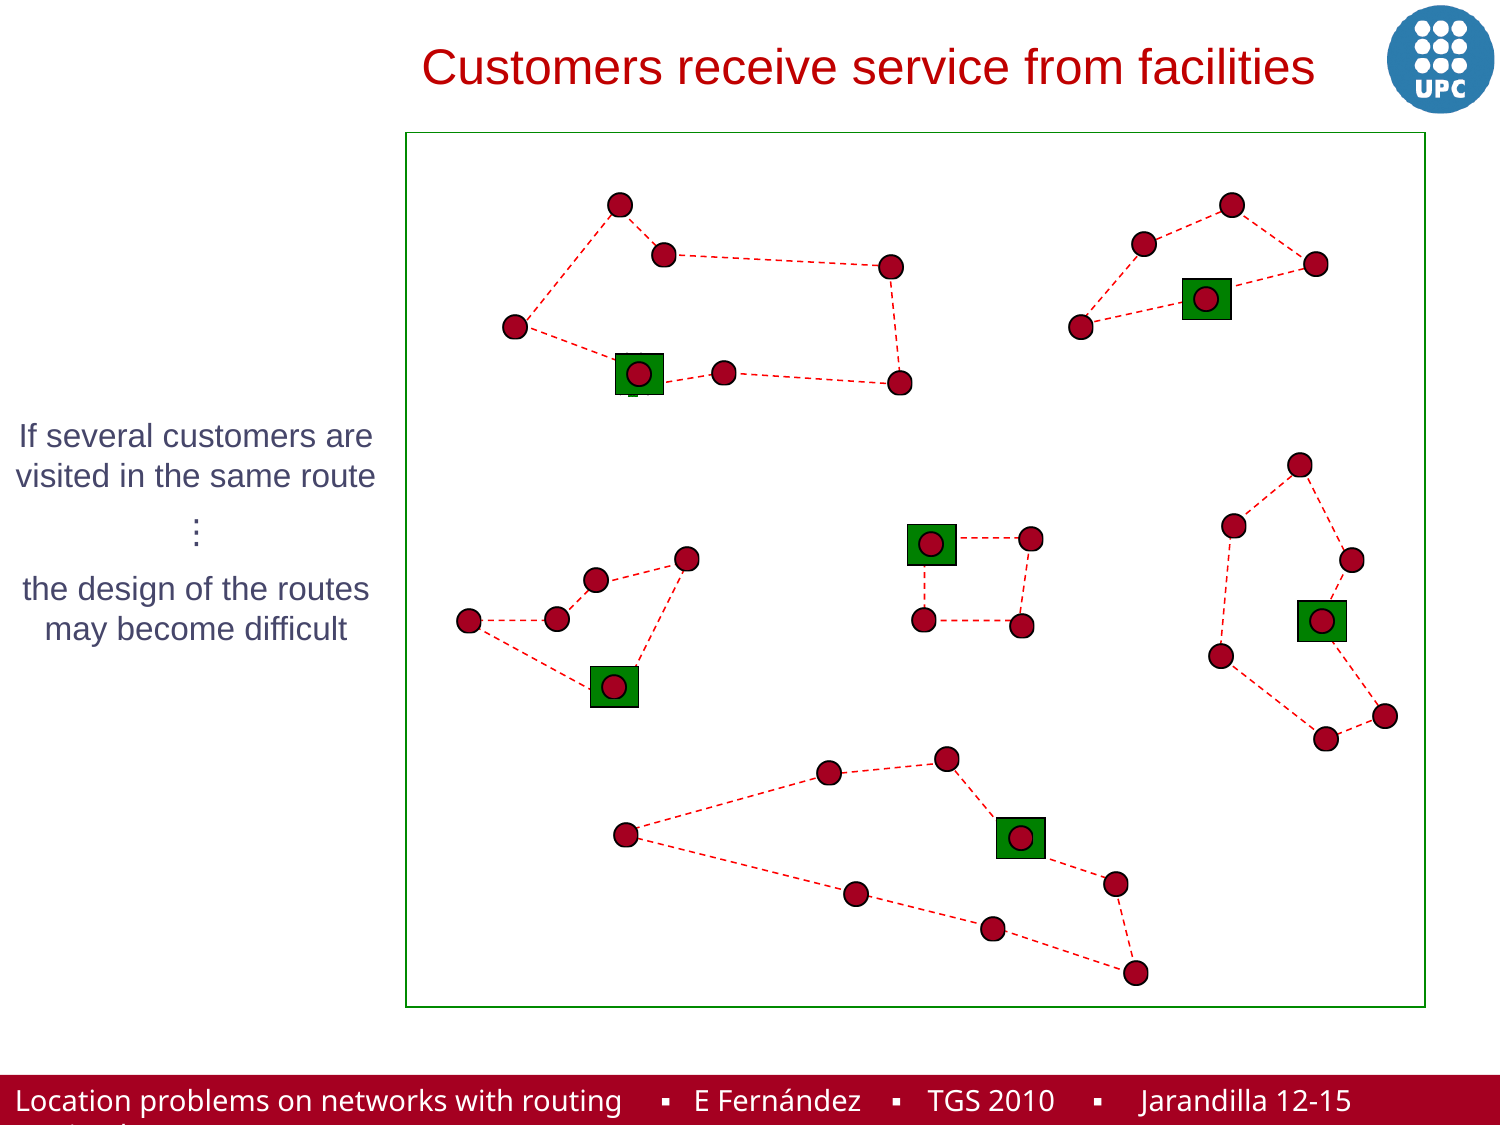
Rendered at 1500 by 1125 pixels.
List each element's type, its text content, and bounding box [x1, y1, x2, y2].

picture [842, 880, 870, 908]
picture [710, 359, 738, 387]
picture [910, 605, 938, 633]
picture [1007, 612, 1035, 640]
picture [1067, 313, 1095, 341]
picture [1286, 450, 1314, 478]
picture [606, 191, 634, 219]
picture [1219, 511, 1248, 539]
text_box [615, 353, 664, 395]
text_box Customers receive service from facilities [314, 27, 1424, 102]
picture [501, 312, 529, 341]
picture [673, 544, 701, 572]
picture [454, 606, 482, 634]
picture [885, 369, 913, 397]
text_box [1182, 278, 1232, 320]
picture [877, 252, 905, 280]
picture [1371, 702, 1399, 730]
picture [619, 349, 656, 353]
picture [611, 821, 639, 849]
picture [649, 241, 677, 269]
text_box [405, 132, 1426, 1008]
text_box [1297, 600, 1347, 642]
picture [1381, 0, 1500, 119]
picture [582, 566, 610, 594]
picture [1101, 870, 1129, 898]
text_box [996, 817, 1046, 859]
picture [1122, 959, 1150, 987]
picture [1207, 642, 1235, 670]
picture [1312, 725, 1340, 753]
picture [1218, 191, 1246, 219]
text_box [907, 524, 957, 566]
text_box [590, 666, 639, 708]
picture [815, 759, 843, 787]
picture [1337, 546, 1366, 574]
picture [1301, 250, 1329, 278]
picture [979, 914, 1007, 942]
picture [619, 395, 656, 399]
picture [932, 745, 961, 773]
picture [1016, 525, 1044, 553]
picture [543, 605, 571, 633]
picture [1130, 230, 1158, 258]
text_box If several customers are visited in the same route ⋮ the design of the routes may become difficult [0, 406, 393, 655]
